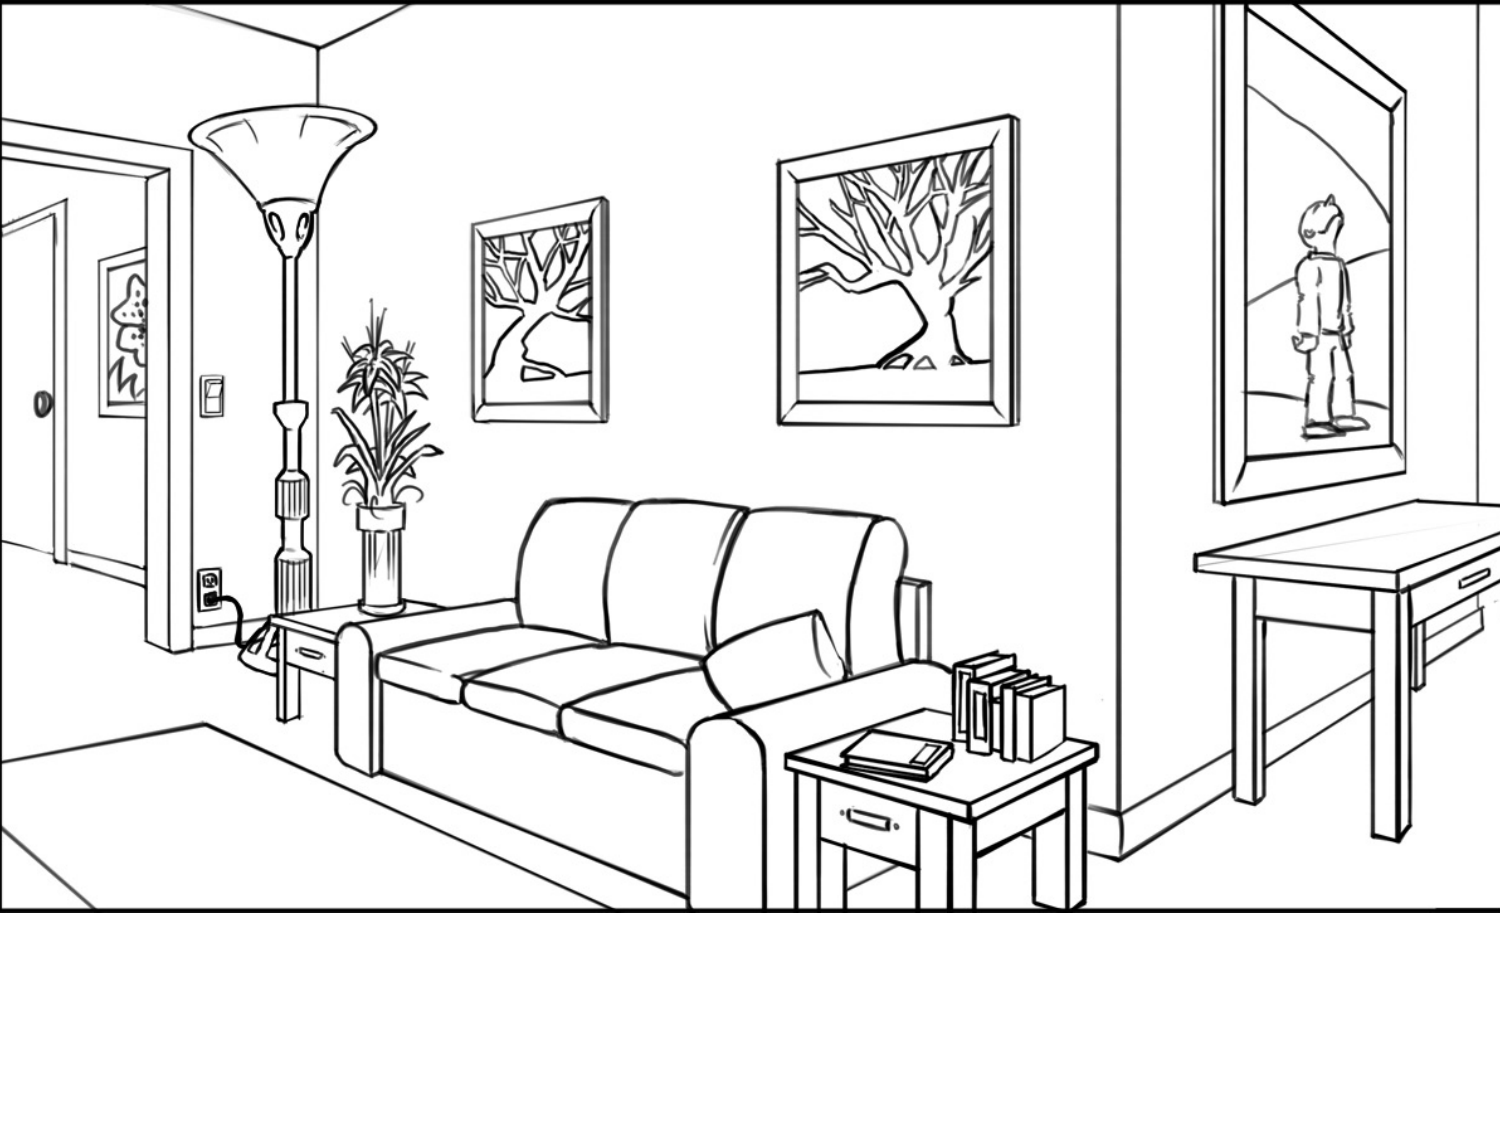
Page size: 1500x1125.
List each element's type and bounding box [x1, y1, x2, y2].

picture [0, 0, 1500, 913]
